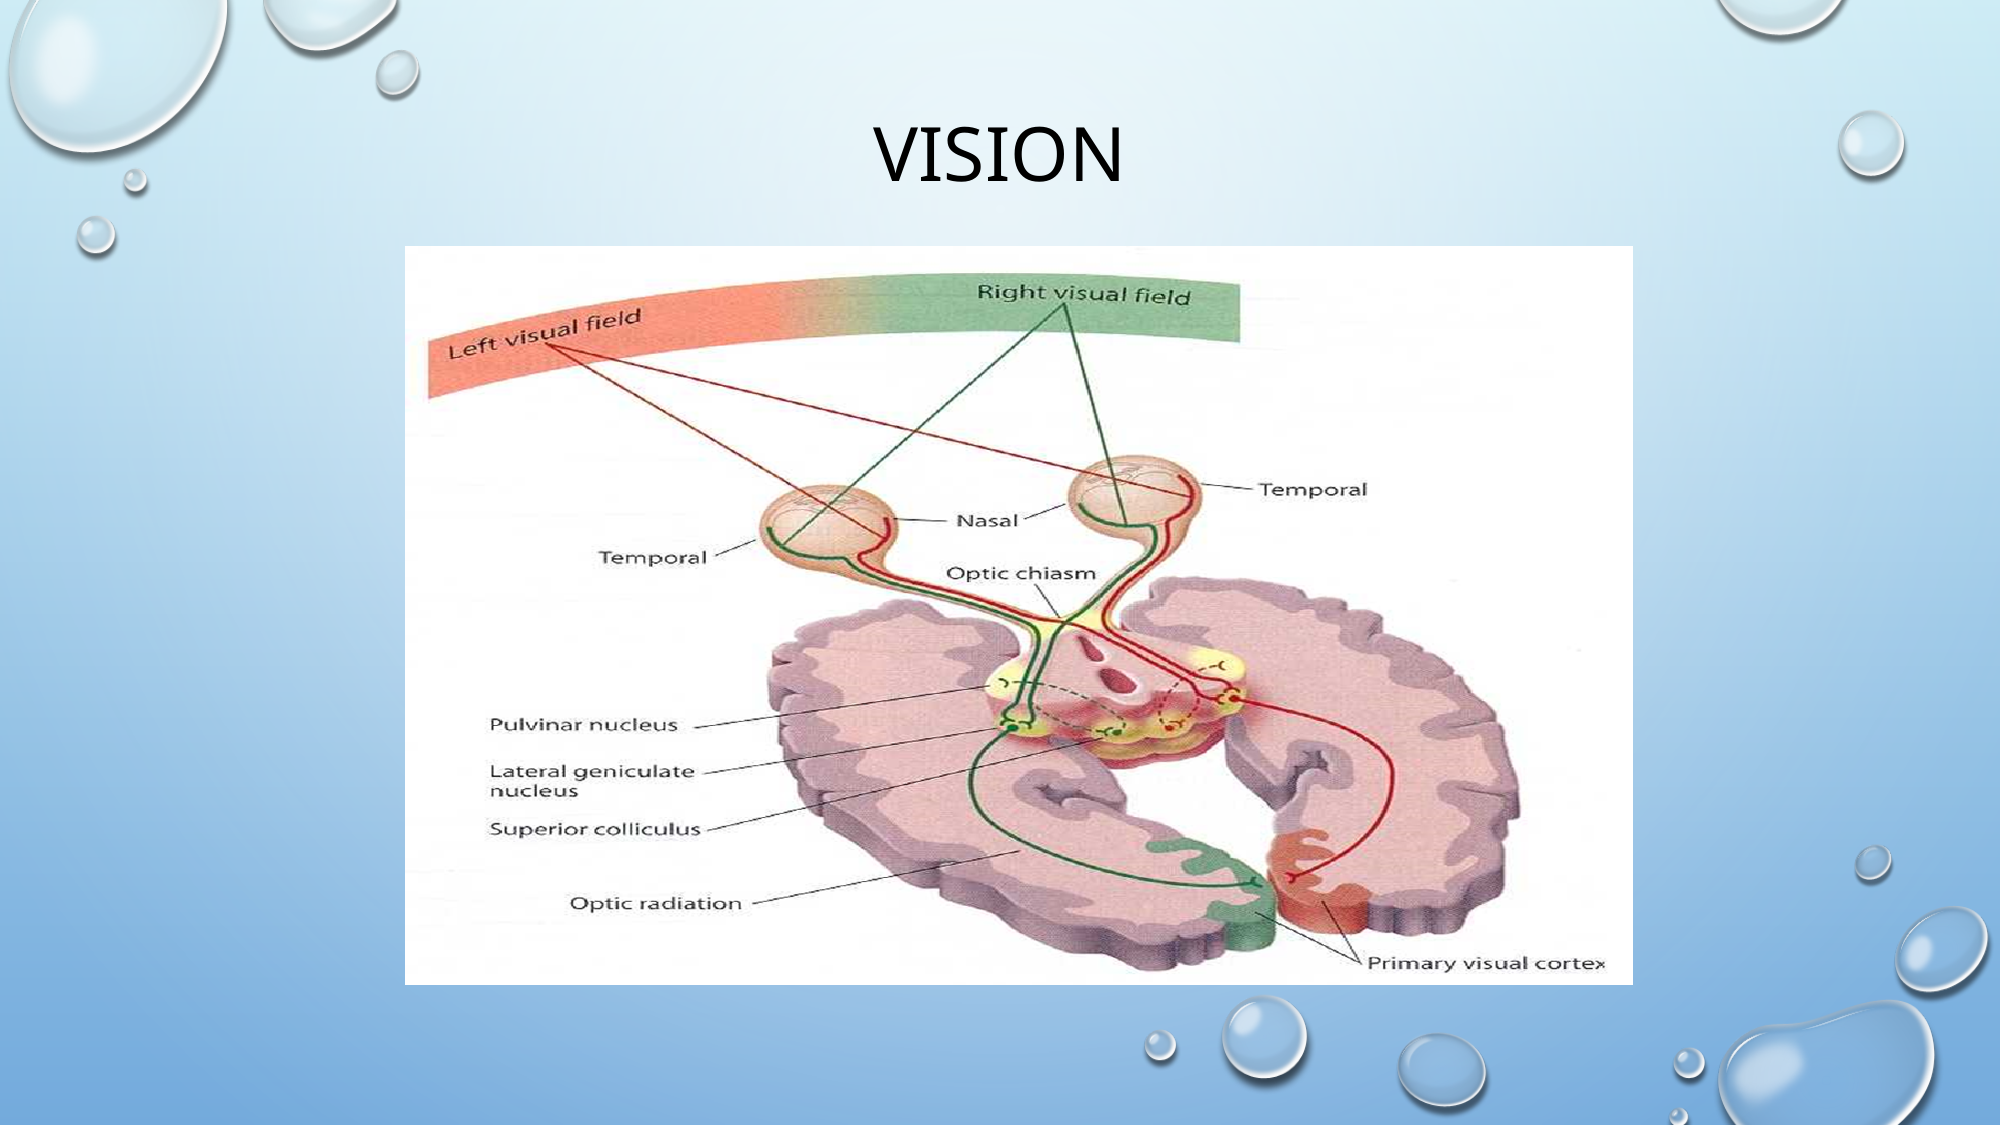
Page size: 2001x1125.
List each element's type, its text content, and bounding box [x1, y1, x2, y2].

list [405, 246, 1633, 985]
picture [0, 0, 2000, 1125]
title Vision [149, 101, 1851, 214]
